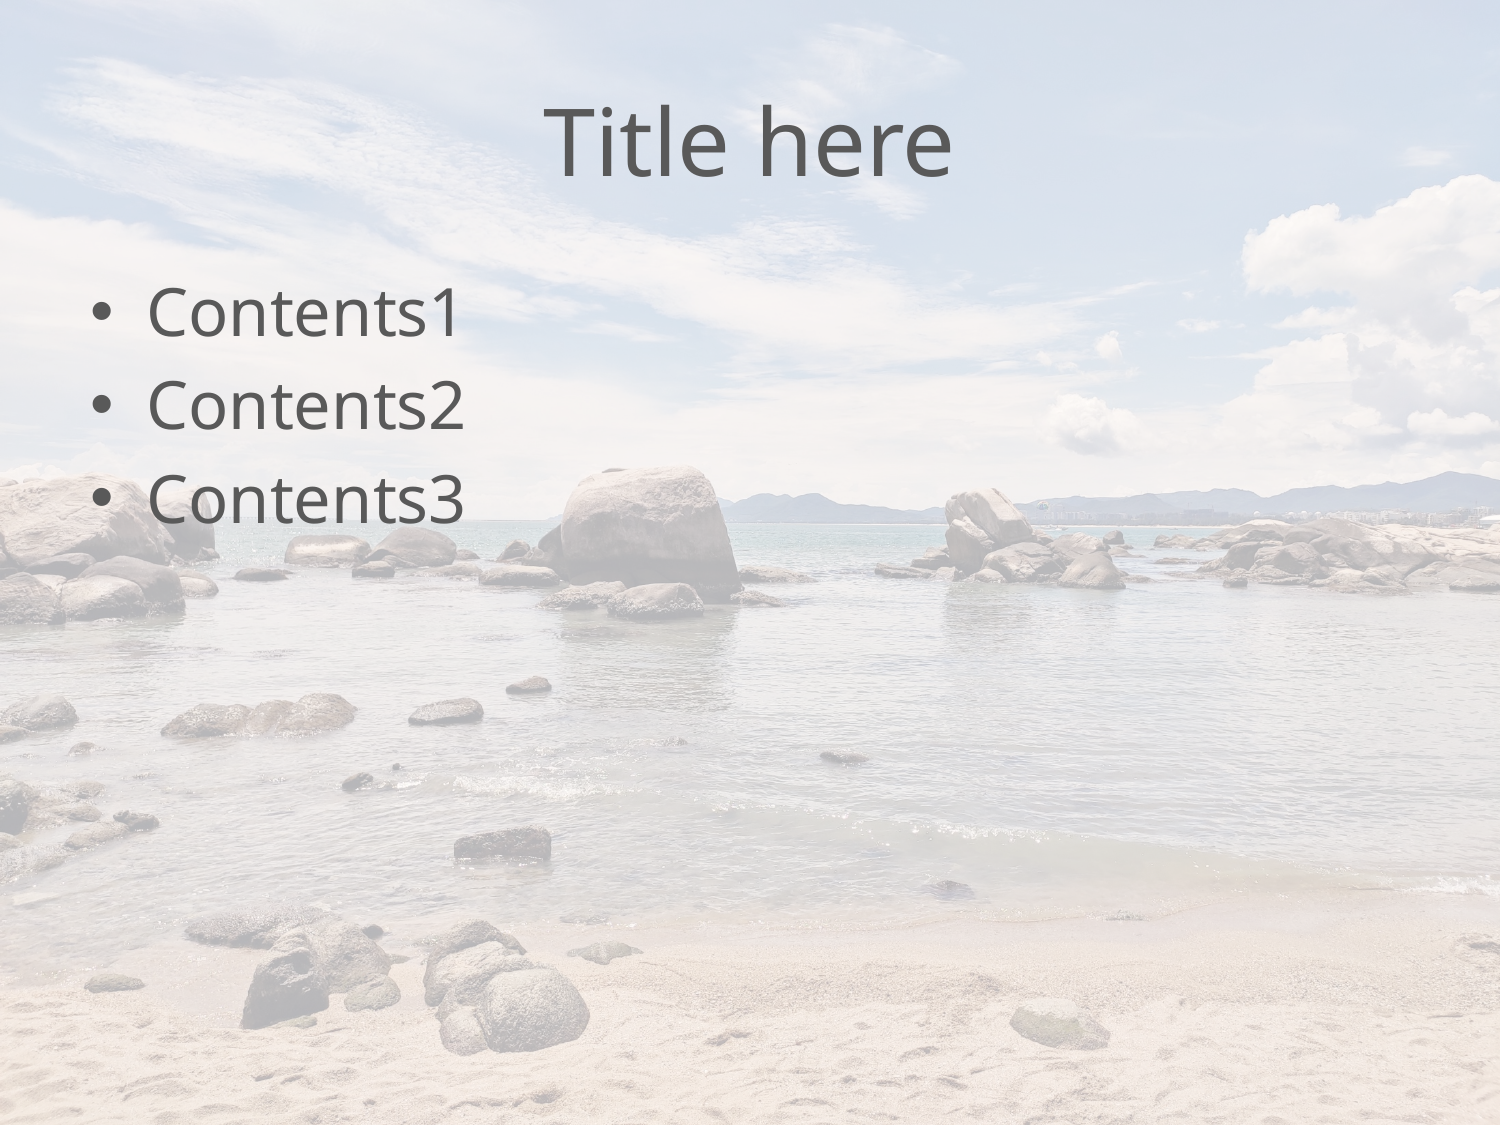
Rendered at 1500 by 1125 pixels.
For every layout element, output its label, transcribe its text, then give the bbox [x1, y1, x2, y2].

title Title here [75, 45, 1425, 233]
list Contents1 Contents2 Contents3 [75, 262, 1425, 1005]
text_box [0, 0, 1500, 1125]
